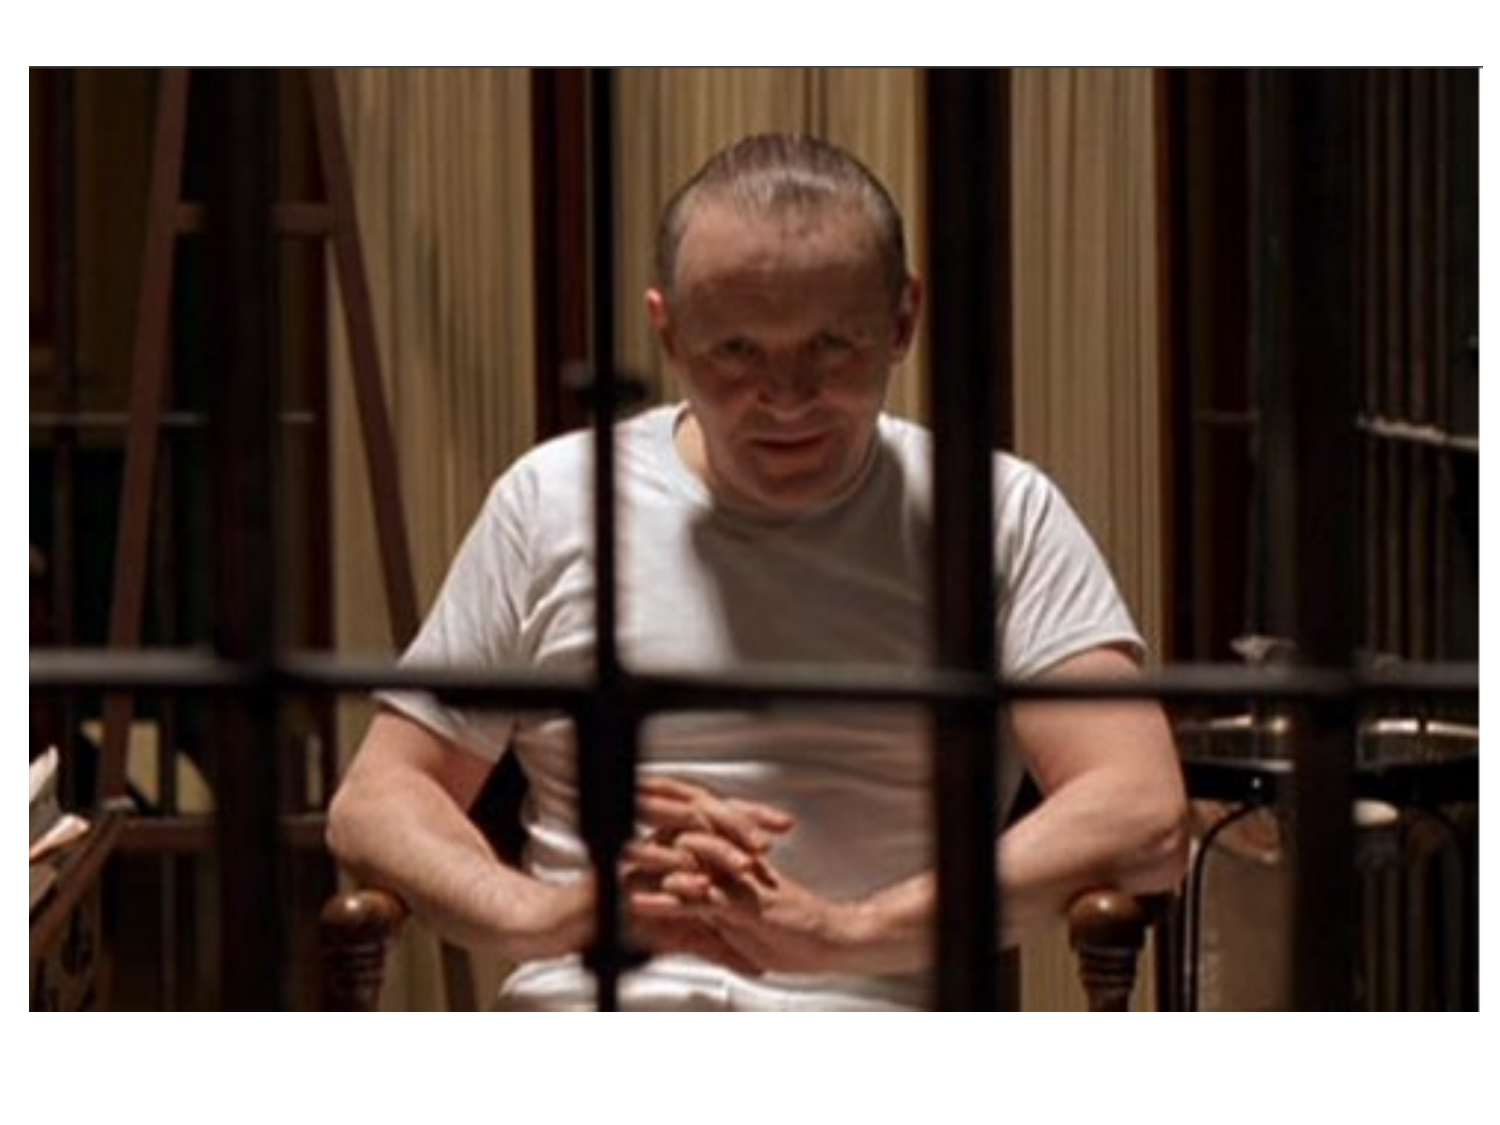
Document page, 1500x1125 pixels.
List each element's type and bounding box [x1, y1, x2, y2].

picture [29, 66, 1483, 1012]
